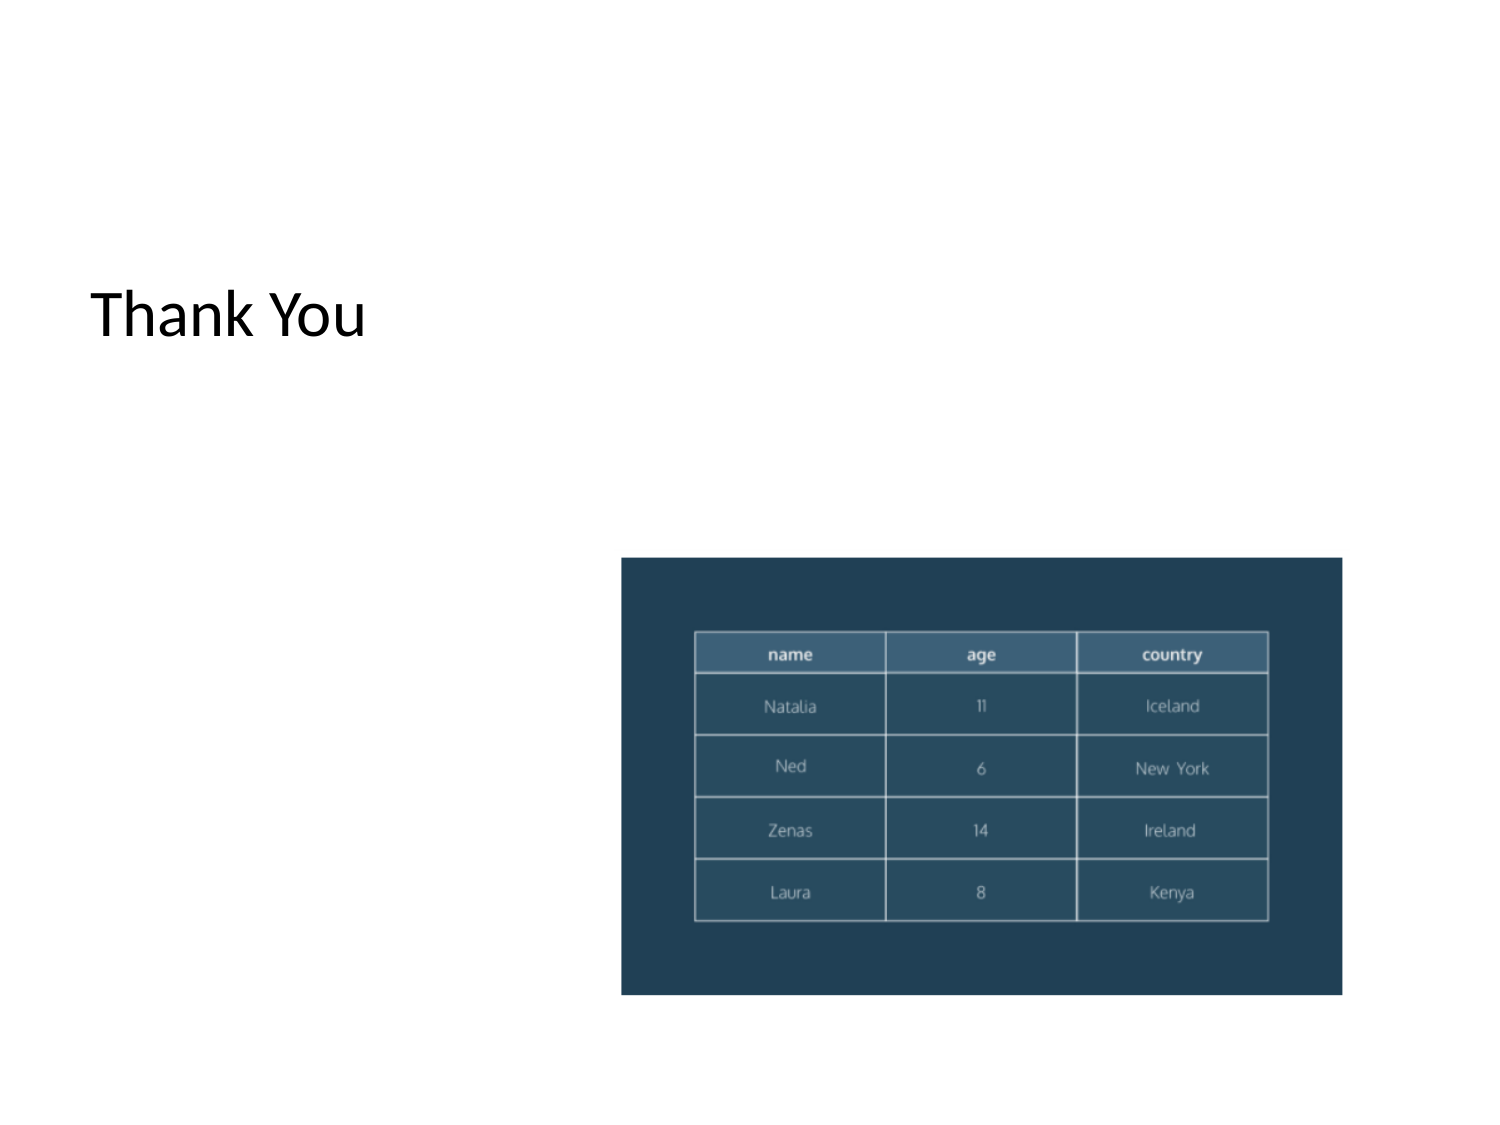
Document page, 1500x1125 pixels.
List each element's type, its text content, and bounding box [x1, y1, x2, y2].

list Thank You [75, 262, 1425, 1005]
picture [614, 549, 1351, 1005]
